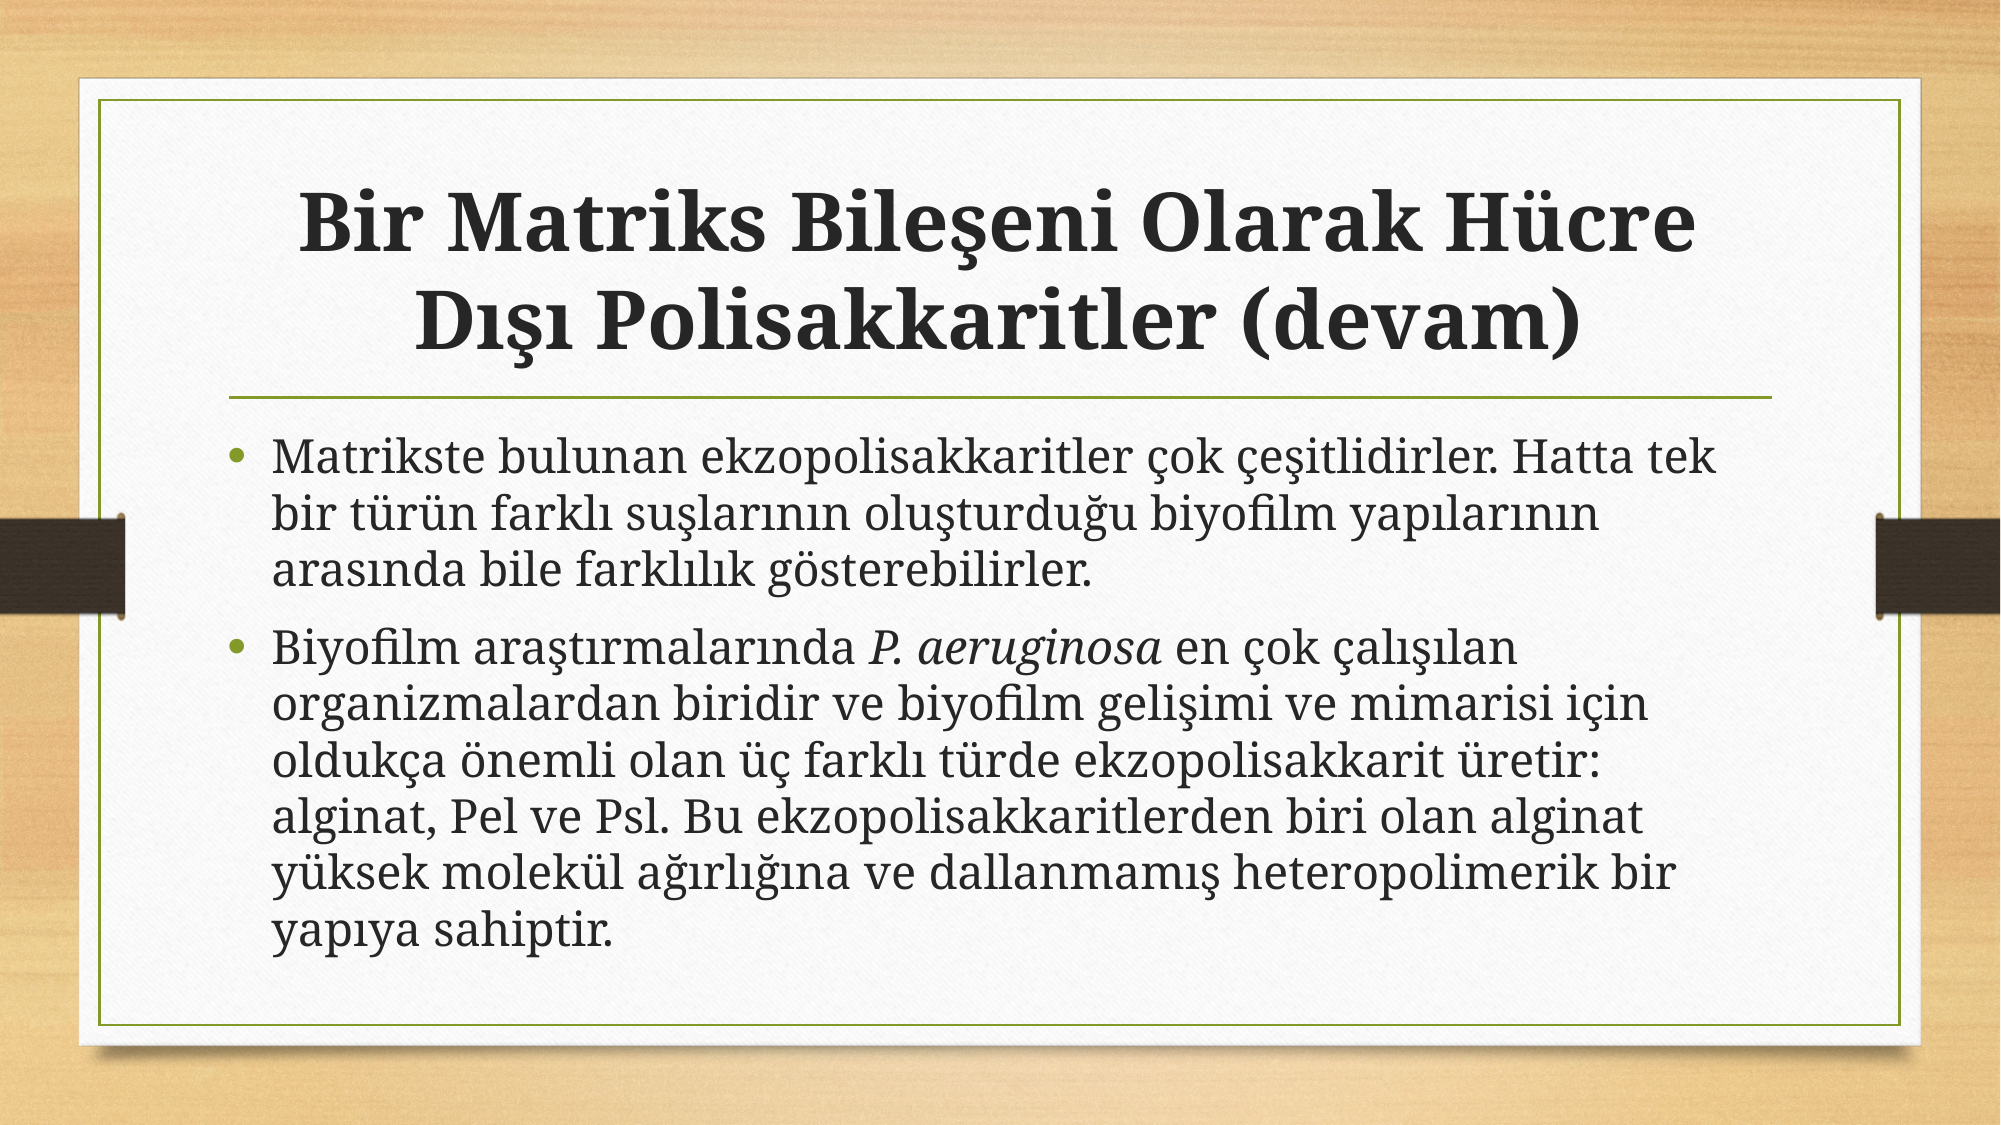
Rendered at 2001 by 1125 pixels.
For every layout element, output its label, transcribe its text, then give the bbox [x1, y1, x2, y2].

title Bir Matriks Bileşeni Olarak Hücre Dışı Polisakkaritler (devam) [212, 161, 1788, 375]
picture [0, 0, 2001, 1125]
list Matrikste bulunan ekzopolisakkaritler çok çeşitlidirler. Hatta tek bir türün farklı suşlarının oluşturduğu biyofilm yapılarının arasında bile farklılık gösterebilirler. Biyofilm araştırmalarında P. aeruginosa en çok çalışılan organizmalardan biridir ve biyofilm gelişimi ve mimarisi için oldukça önemli olan üç farklı türde ekzopolisakkarit üretir: alginat, Pel ve Psl. Bu ekzopolisakkaritlerden biri olan alginat yüksek molekül ağırlığına ve dallanmamış heteropolimerik bir yapıya sahiptir. [212, 419, 1788, 964]
